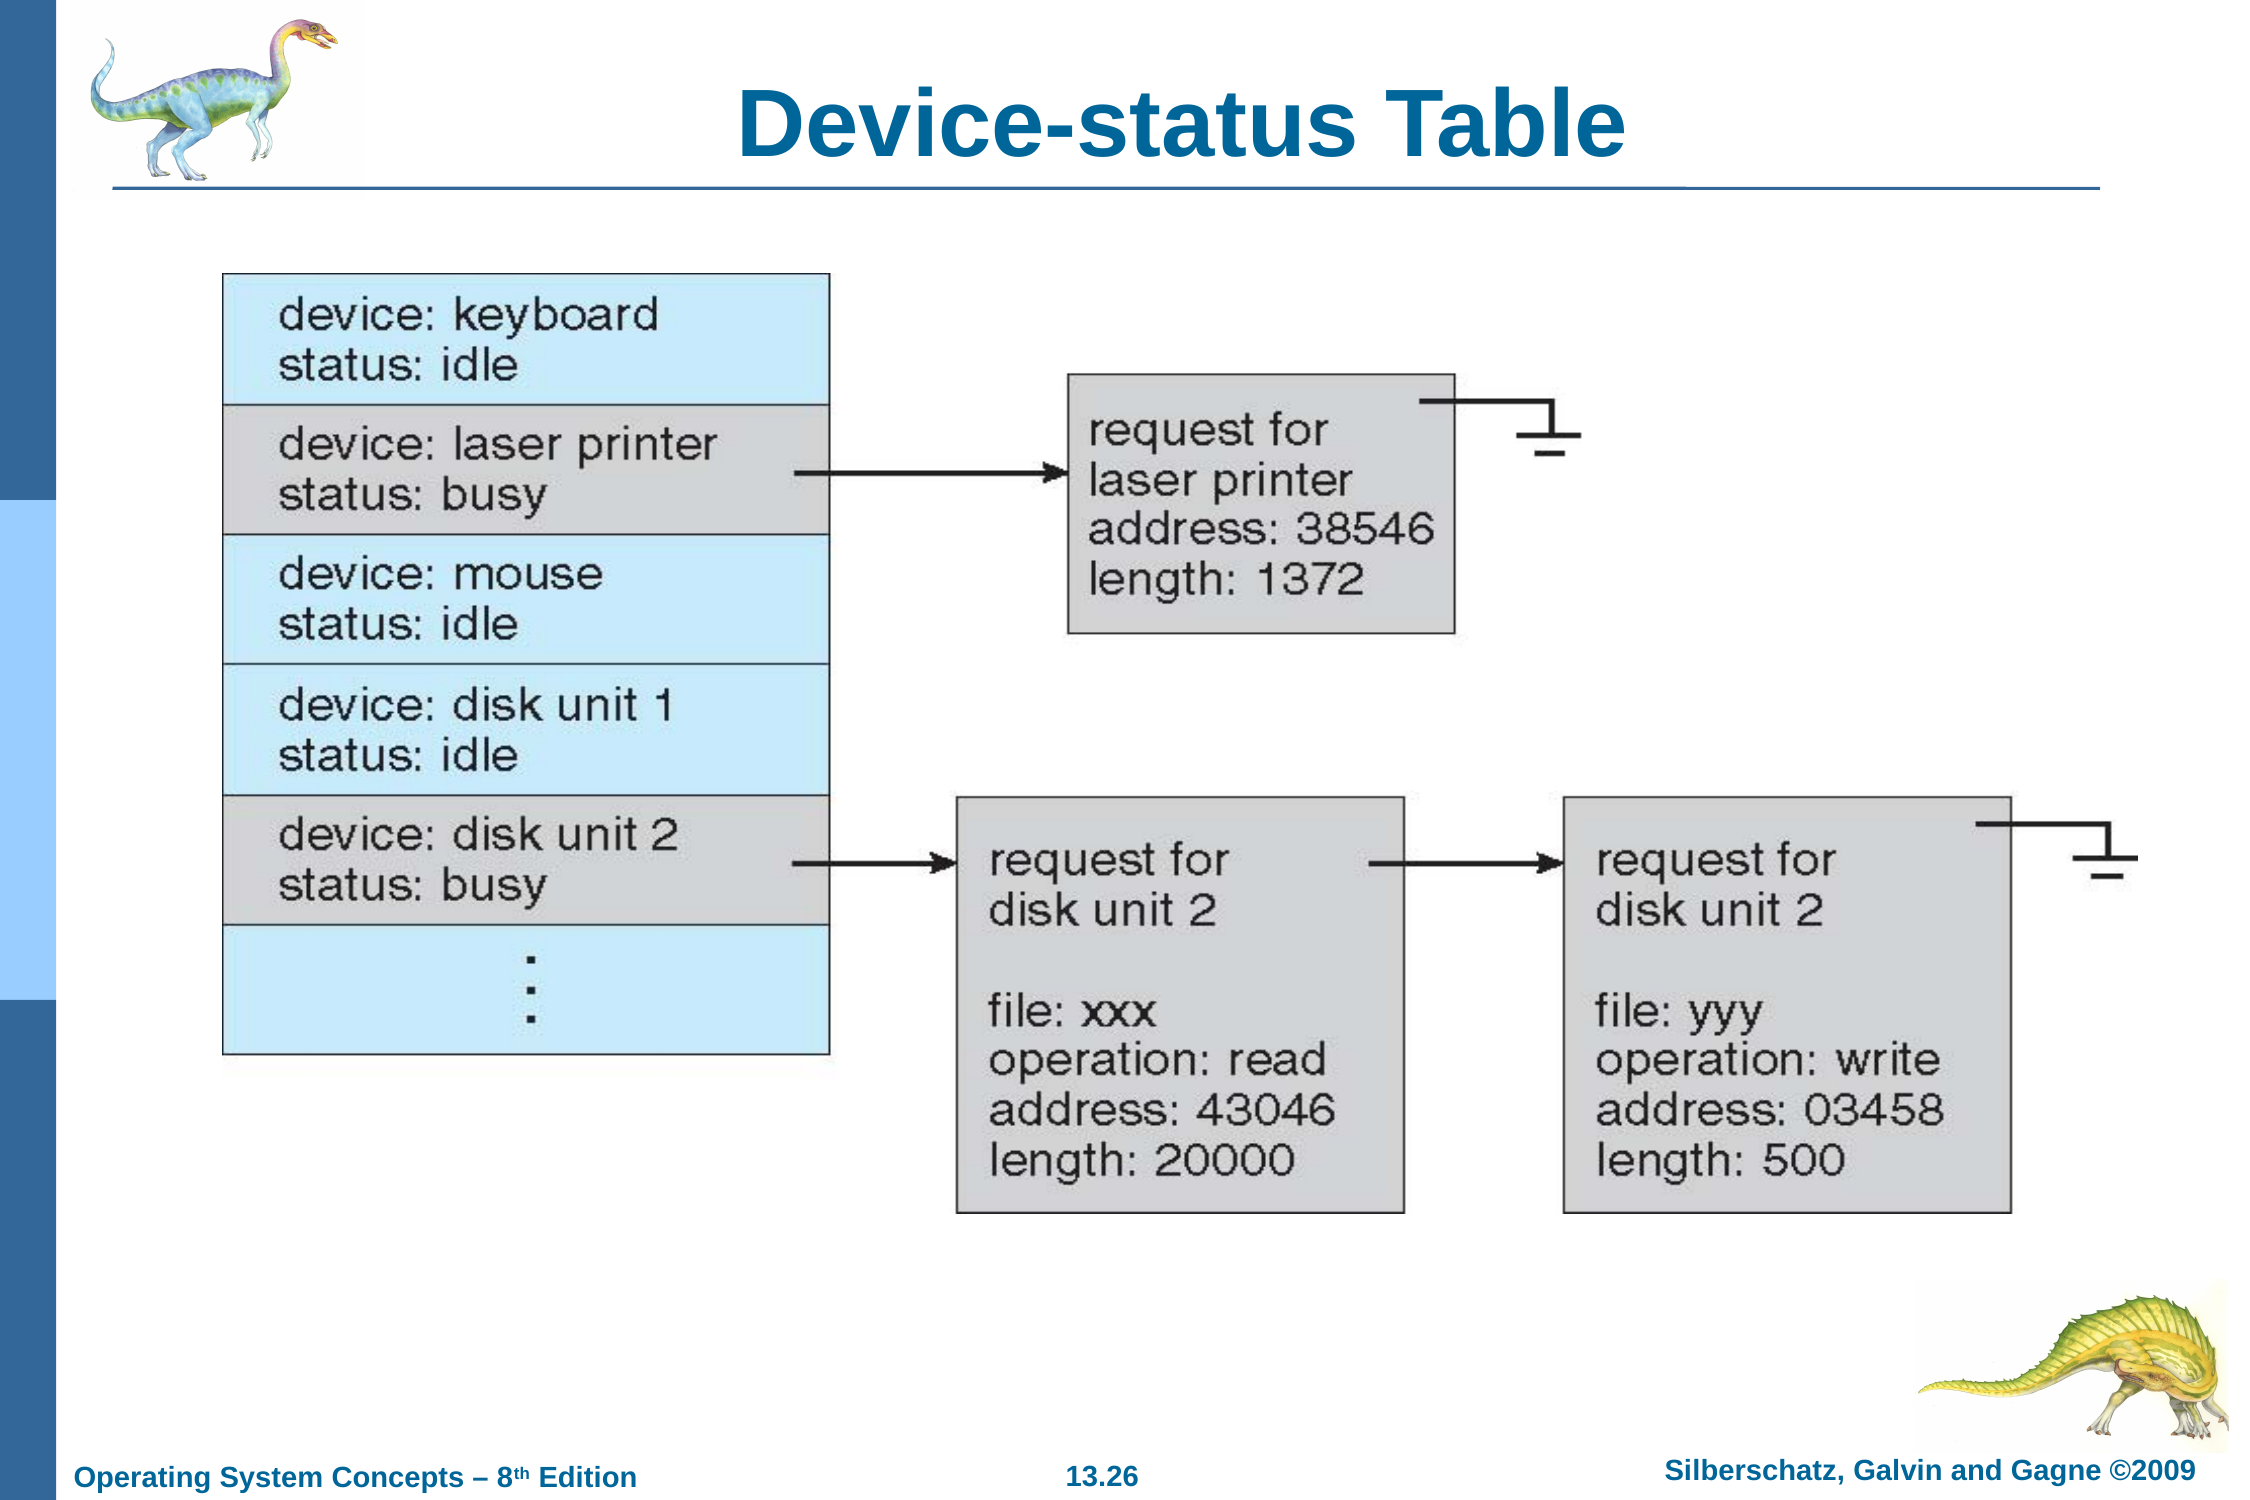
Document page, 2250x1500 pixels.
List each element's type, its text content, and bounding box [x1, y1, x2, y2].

picture [1913, 1279, 2229, 1453]
picture [222, 273, 2138, 1215]
picture [70, 0, 365, 199]
title Device-status Table [227, 60, 2138, 187]
